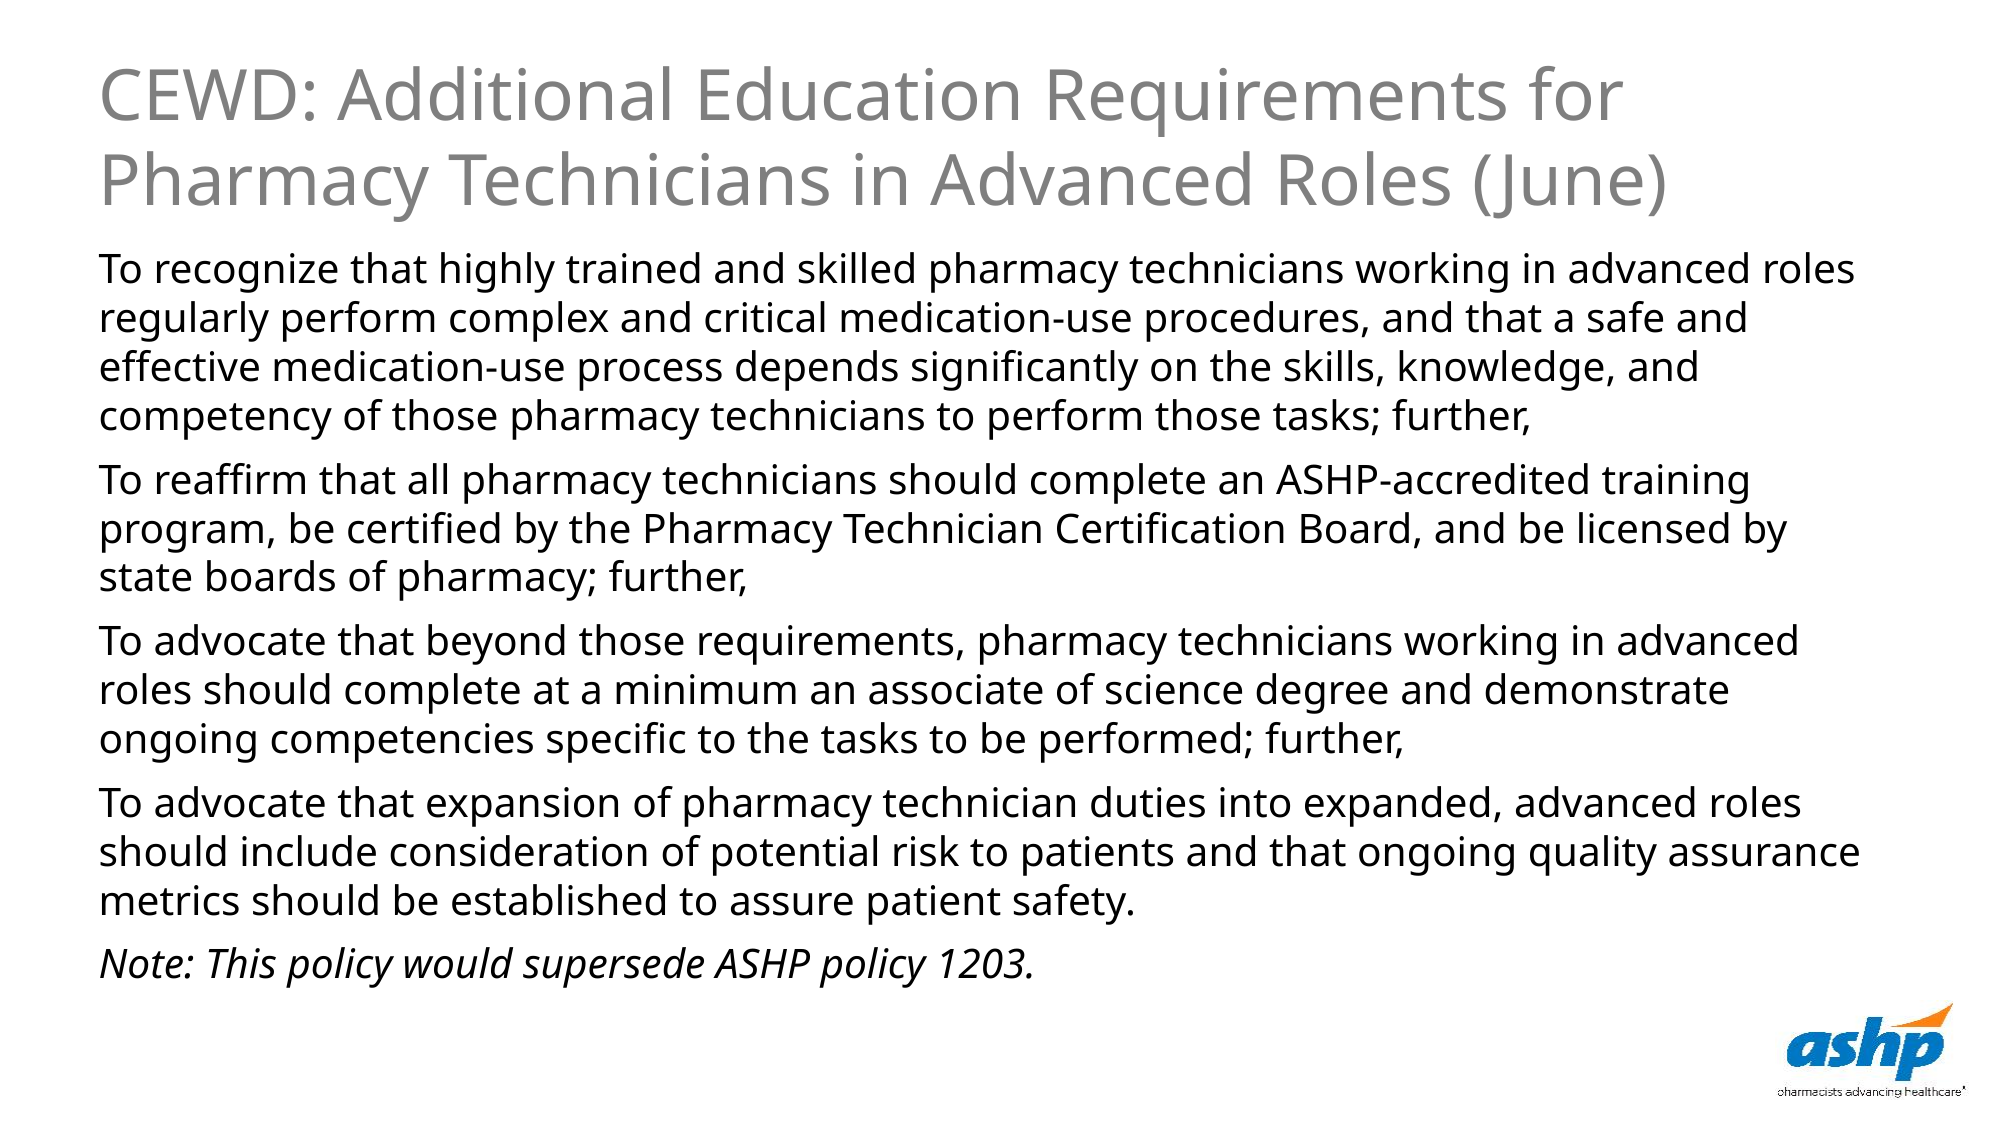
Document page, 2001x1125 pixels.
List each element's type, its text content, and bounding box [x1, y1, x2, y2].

list CEWD: Additional Education Requirements for Pharmacy Technicians in Advanced Roles (June) [83, 42, 1907, 235]
picture [1775, 1000, 1969, 1100]
list To recognize that highly trained and skilled pharmacy technicians working in advanced roles regularly perform complex and critical medication-use procedures, and that a safe and effective medication-use process depends significantly on the skills, knowledge, and competency of those pharmacy technicians to perform those tasks; further, To reaffirm that all pharmacy technicians should complete an ASHP-accredited training program, be certified by the Pharmacy Technician Certification Board, and be licensed by state boards of pharmacy; further, To advocate that beyond those requirements, pharmacy technicians working in advanced roles should complete at a minimum an associate of science degree and demonstrate ongoing competencies specific to the tasks to be performed; further, To advocate that expansion of pharmacy technician duties into expanded, advanced roles should include consideration of potential risk to patients and that ongoing quality assurance metrics should be established to assure patient safety. Note: This policy would supersede ASHP policy 1203. [83, 235, 1907, 1001]
